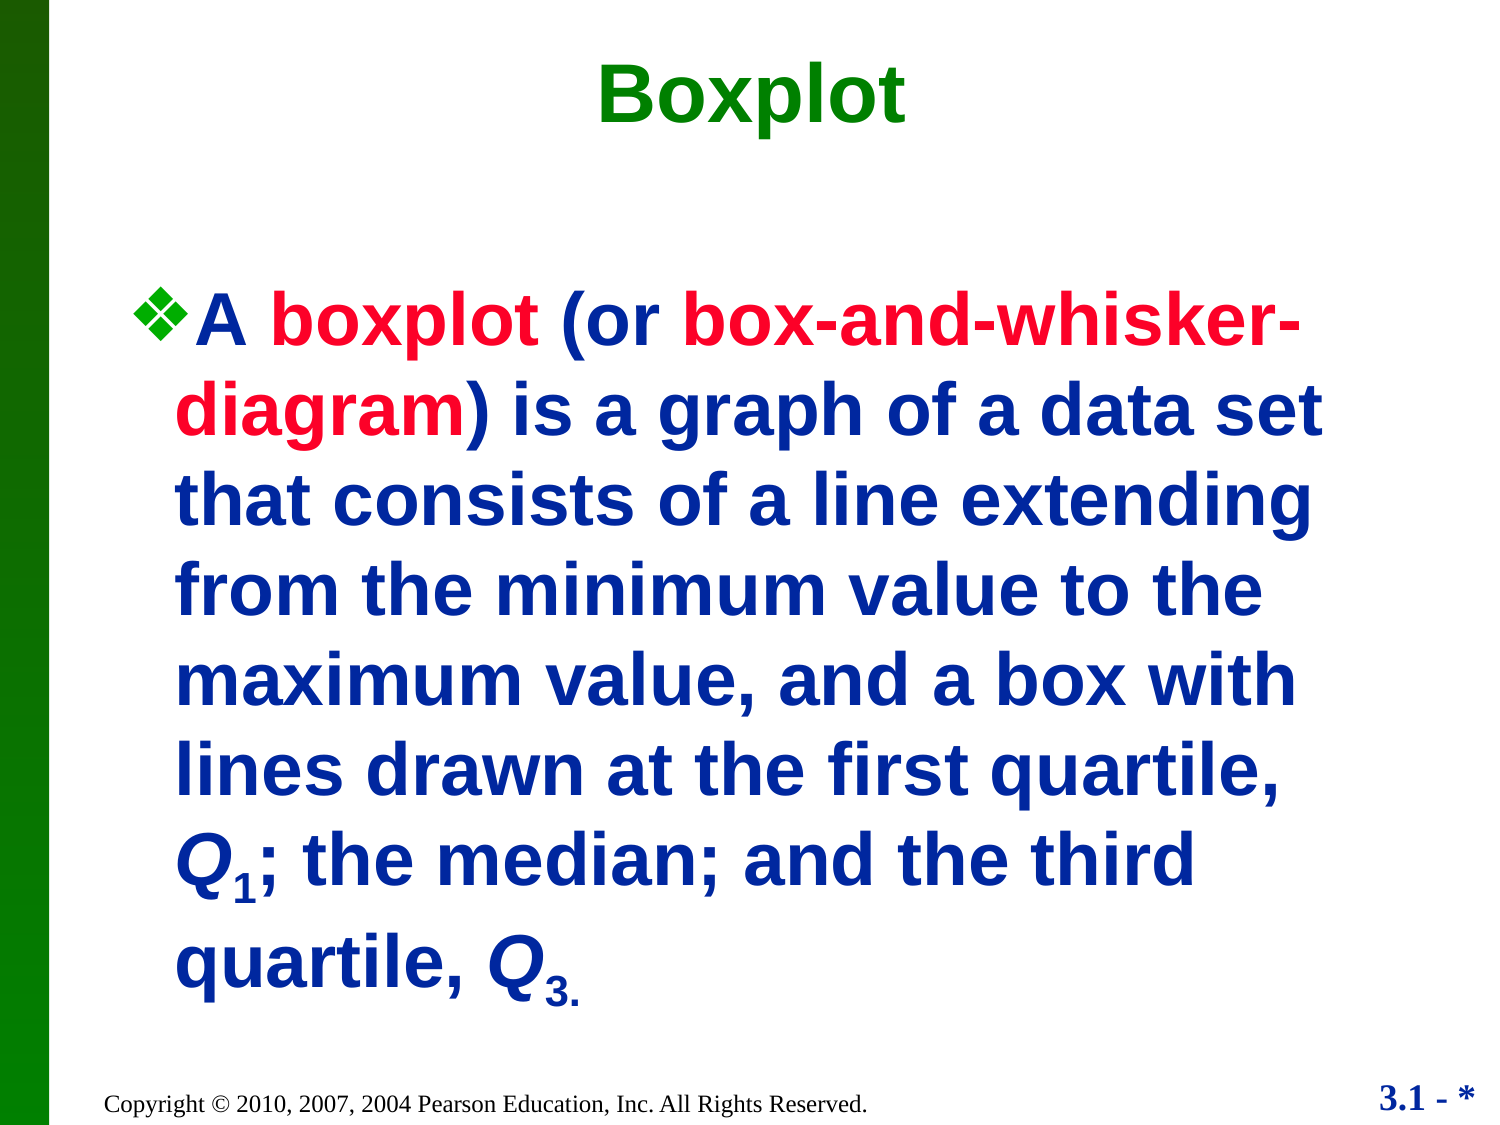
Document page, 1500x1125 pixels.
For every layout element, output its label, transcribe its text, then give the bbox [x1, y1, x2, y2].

list A boxplot (or box-and-whisker-diagram) is a graph of a data set that consists of a line extending from the minimum value to the maximum value, and a box with lines drawn at the first quartile, Q1; the median; and the third quartile, Q3. [112, 262, 1388, 1007]
title Boxplot [53, 28, 1450, 163]
footer Copyright © 2010, 2007, 2004 Pearson Education, Inc. All Rights Reserved. [88, 1050, 1025, 1125]
